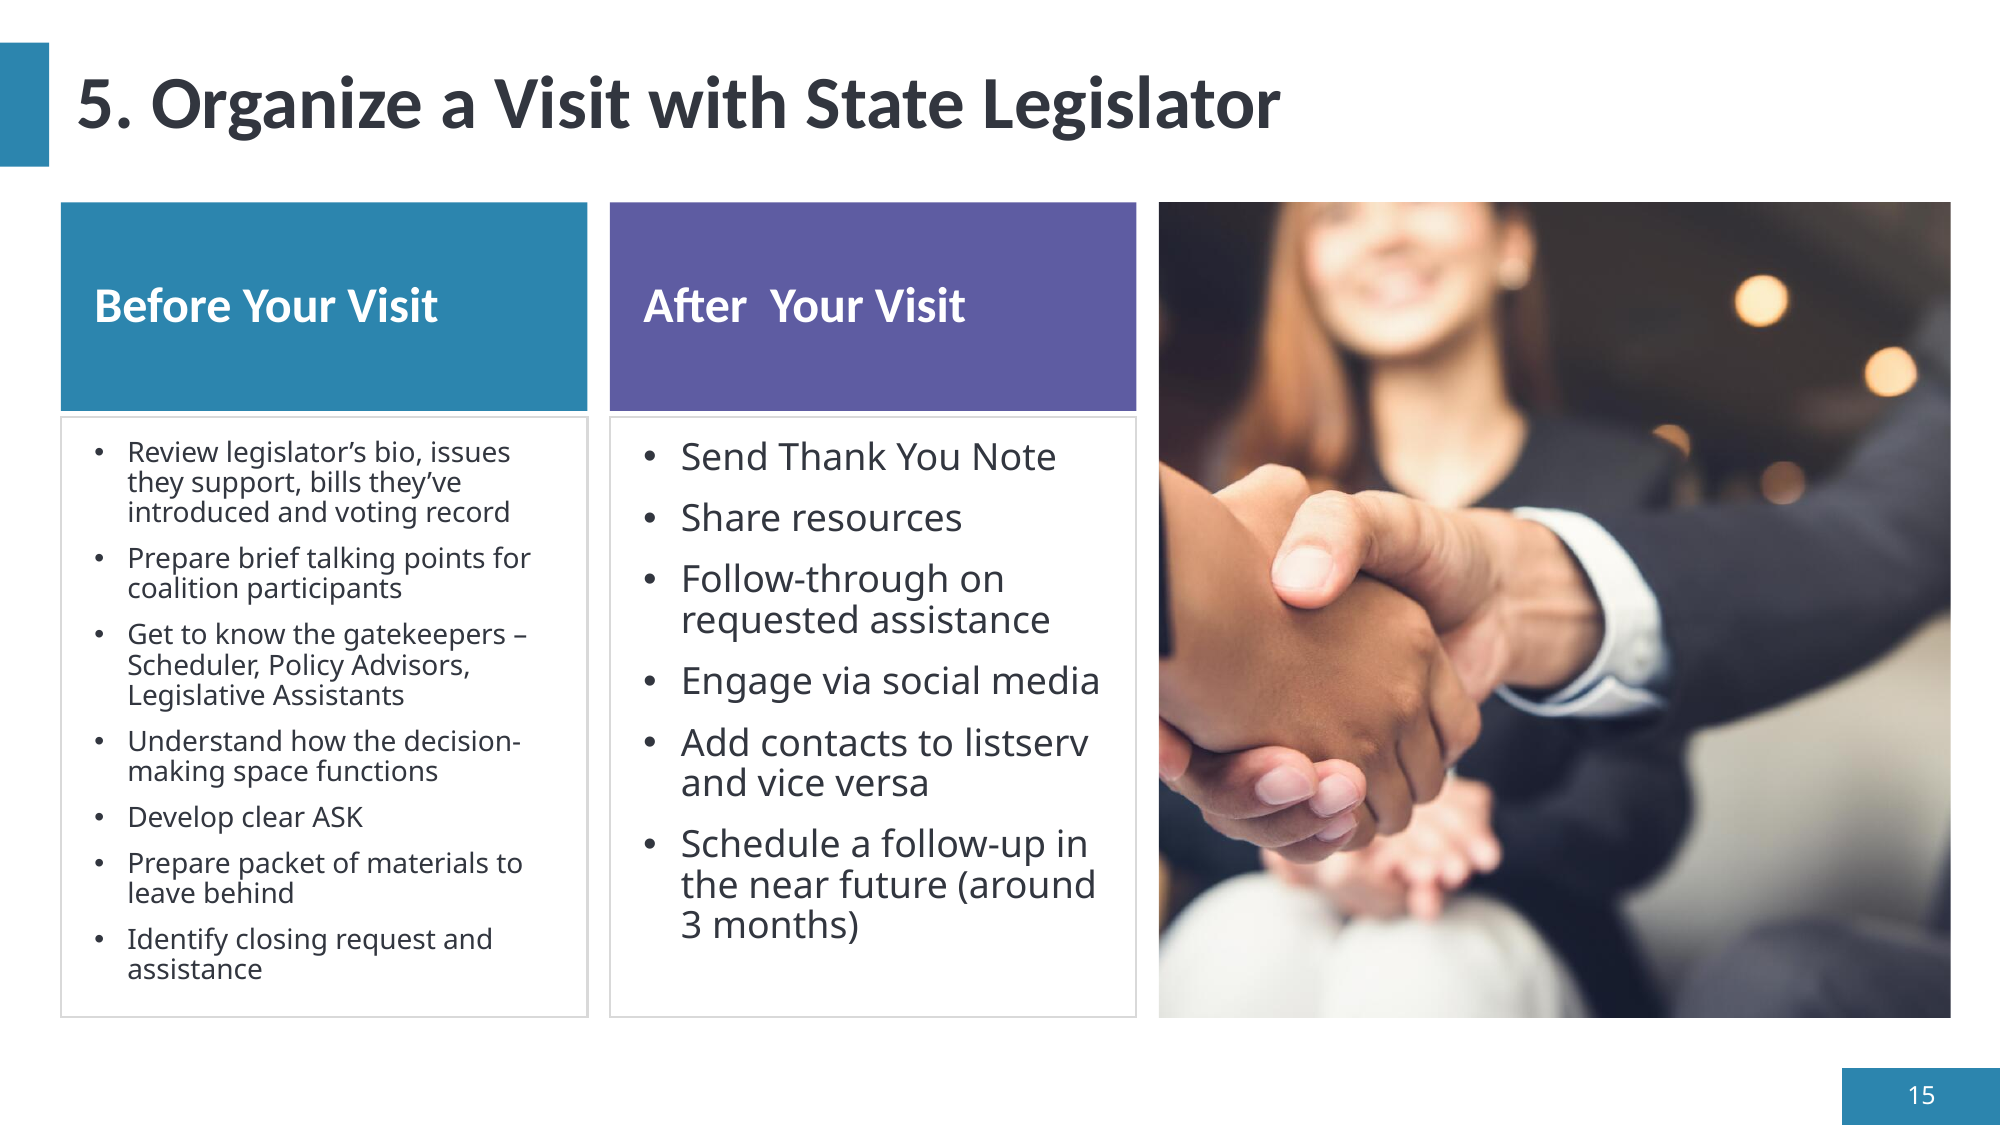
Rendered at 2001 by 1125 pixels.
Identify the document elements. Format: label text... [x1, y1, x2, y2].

list Review legislator’s bio, issues they support, bills they’ve introduced and voting record Prepare brief talking points for coalition participants Get to know the gatekeepers – Scheduler, Policy Advisors, Legislative Assistants Understand how the decision-making space functions Develop clear ASK Prepare packet of materials to leave behind Identify closing request and assistance [79, 430, 570, 997]
picture [1158, 202, 1951, 1018]
list Before Your Visit [79, 218, 570, 395]
list After Your Visit [628, 218, 1118, 395]
title 5. Organize a Visit with State Legislator [60, 42, 1951, 167]
slide_number 15 [1889, 1079, 1951, 1114]
list Send Thank You Note Share resources Follow-through on requested assistance Engage via social media Add contacts to listserv and vice versa Schedule a follow-up in the near future (around 3 months) [628, 430, 1118, 997]
